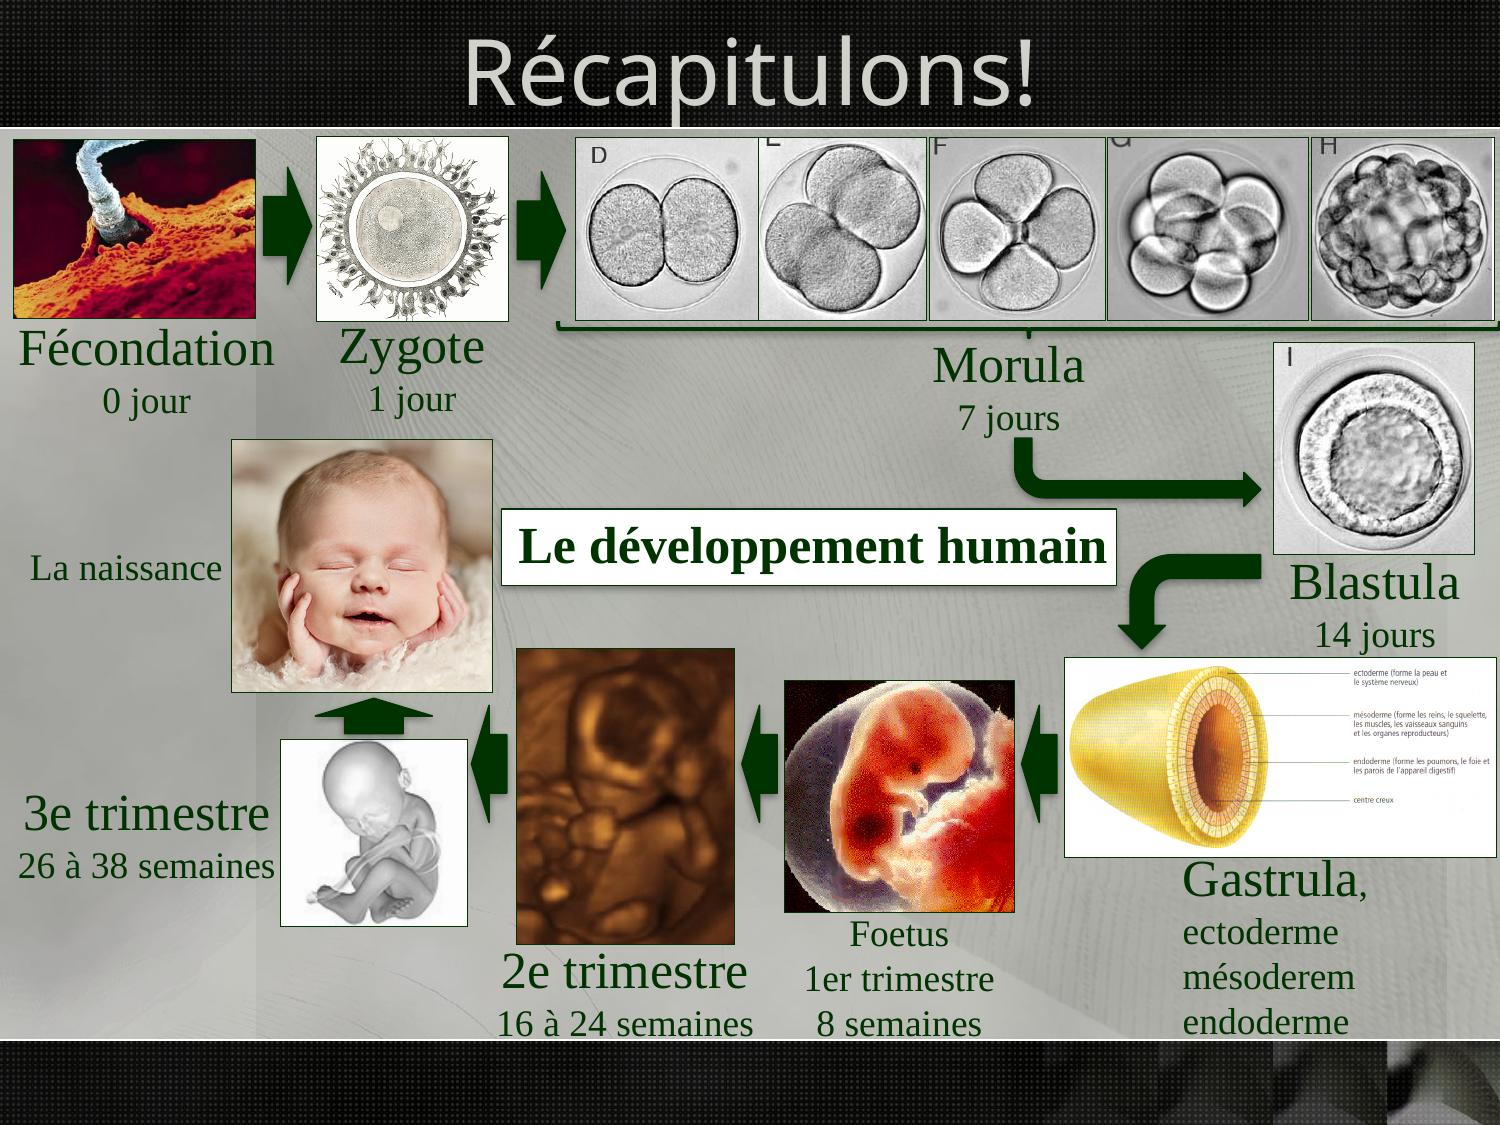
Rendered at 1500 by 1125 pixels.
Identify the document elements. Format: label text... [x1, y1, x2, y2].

text_box [262, 166, 311, 286]
text_box [1117, 553, 1262, 650]
text_box [741, 704, 778, 824]
text_box Gastrula, ectoderme mésoderem endoderme [1167, 865, 1393, 1050]
text_box Blastula 14 jours [1274, 562, 1476, 655]
text_box [501, 508, 1117, 586]
text_box Le développement humain [503, 504, 1123, 582]
title Récapitulons! [75, 0, 1425, 138]
text_box Foetus 1er trimestre 8 semaines [788, 921, 1010, 1052]
text_box Morula 7 jours [917, 340, 1101, 445]
picture [0, 0, 1500, 1125]
text_box 3e trimestre 26 à 38 semaines [2, 771, 275, 894]
text_box La naissance [15, 535, 225, 596]
text_box [314, 701, 434, 735]
text_box Fécondation 0 jour [3, 306, 290, 429]
text_box [763, 328, 1500, 340]
text_box [555, 320, 756, 332]
text_box [516, 170, 567, 290]
text_box [1020, 704, 1058, 824]
text_box [1014, 437, 1262, 508]
text_box 2e trimestre 16 à 24 semaines [481, 929, 770, 1052]
text_box [474, 704, 508, 824]
text_box Zygote 1 jour [323, 330, 501, 427]
